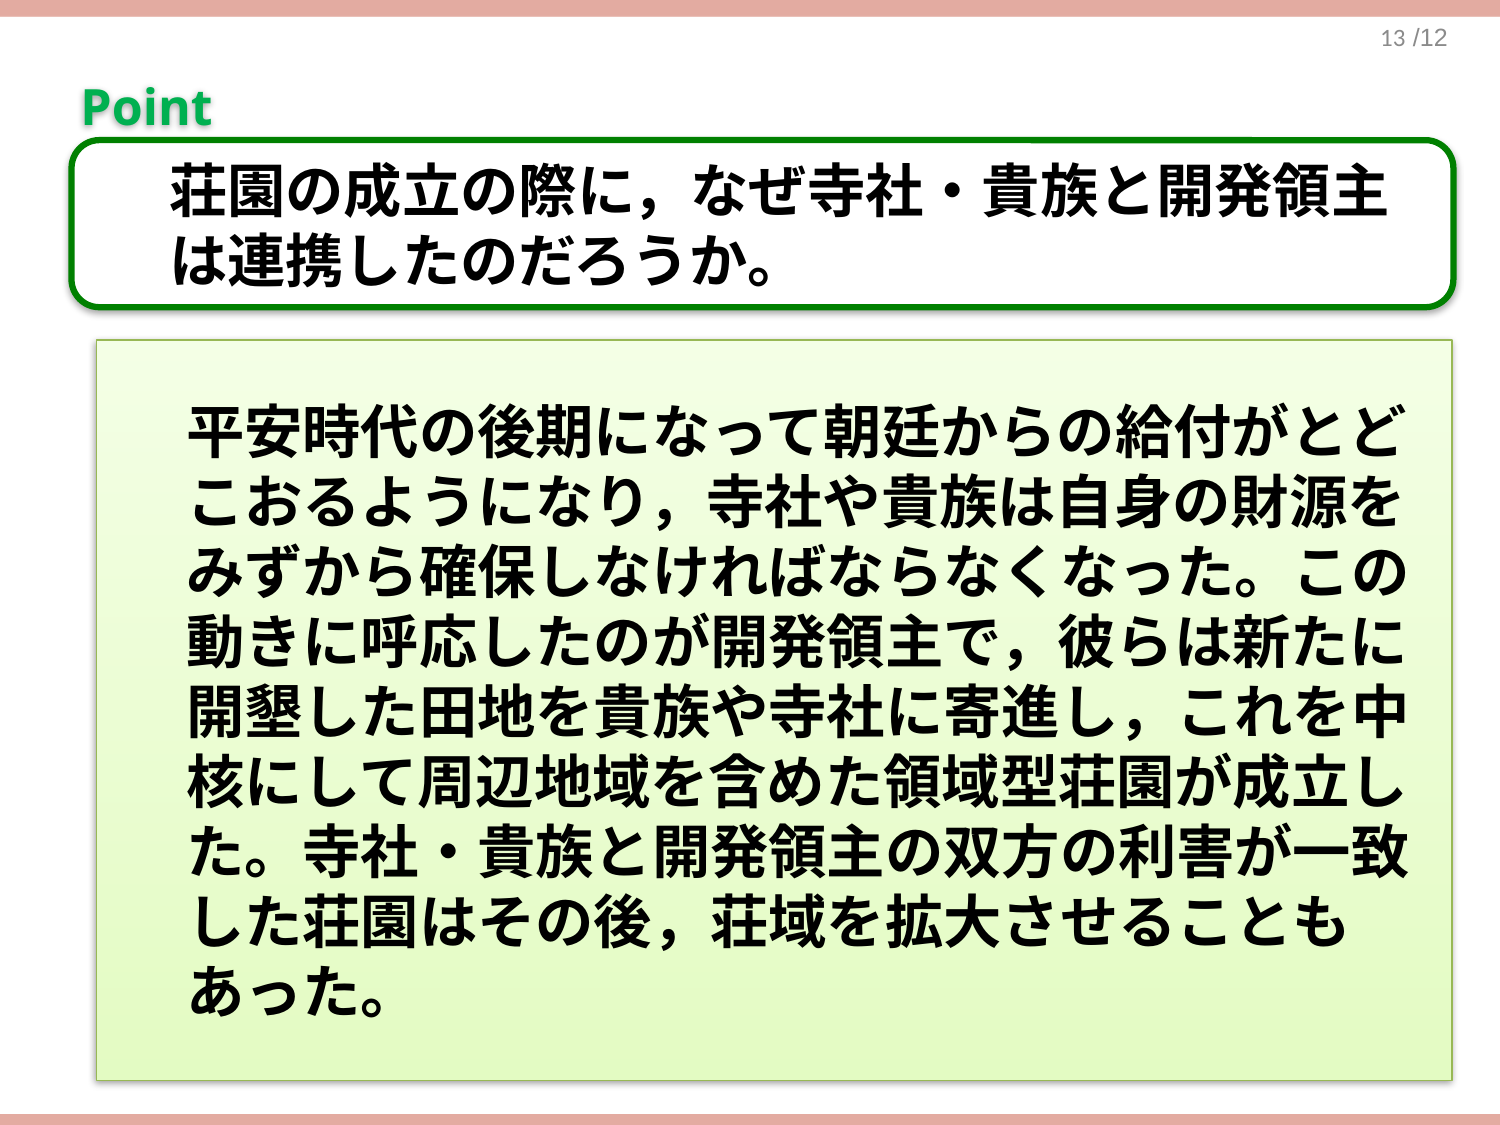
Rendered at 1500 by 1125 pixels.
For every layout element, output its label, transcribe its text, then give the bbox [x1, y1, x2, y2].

text_box Point [65, 61, 797, 150]
picture [0, 1114, 1500, 1125]
text_box 平安時代の後期になって朝廷からの給付がとどこおるようになり，寺社や貴族は自身の財源をみずから確保しなければならなくなった。この動きに呼応したのが開発領主で，彼らは新たに開墾した田地を貴族や寺社に寄進し，これを中核にして周辺地域を含めた領域型荘園が成立した。寺社・貴族と開発領主の双方の利害が一致した荘園はその後，荘域を拡大させることもあった。 [96, 339, 1453, 1081]
text_box 荘園の成立の際に，なぜ寺社・貴族と開発領主は連携したのだろうか。 [70, 139, 1455, 308]
picture [0, 0, 1500, 17]
